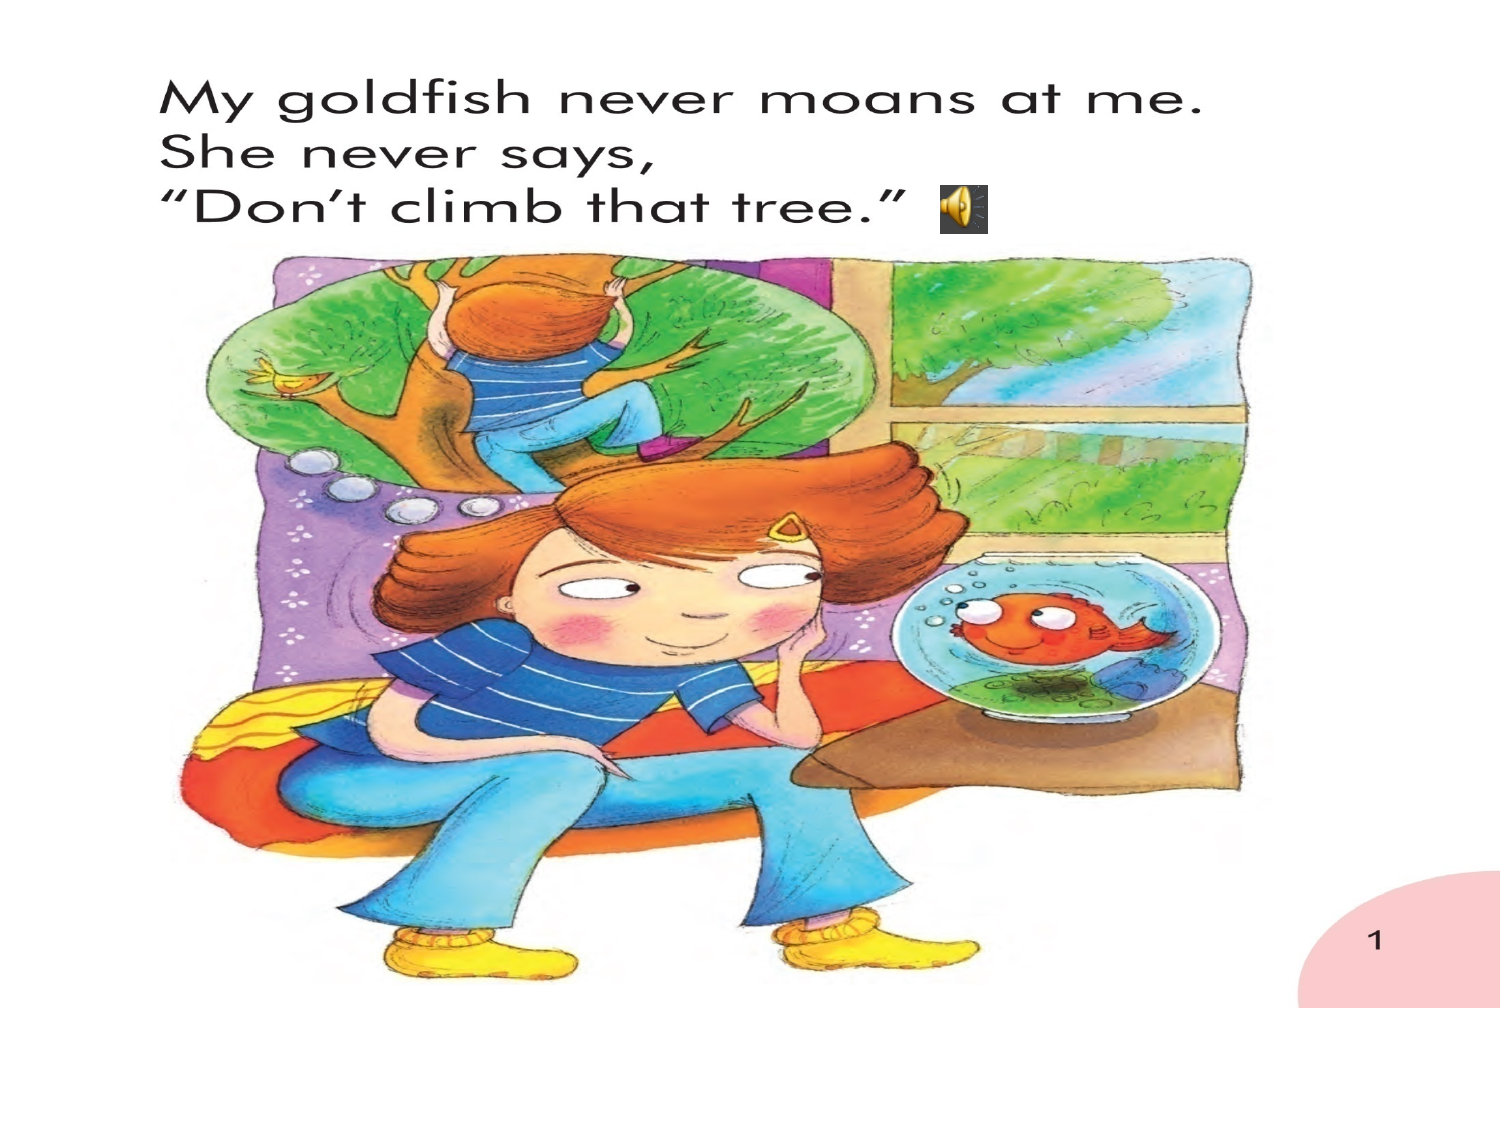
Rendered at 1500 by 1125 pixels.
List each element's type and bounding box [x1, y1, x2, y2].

picture [938, 184, 990, 235]
list [0, 2, 1500, 1008]
